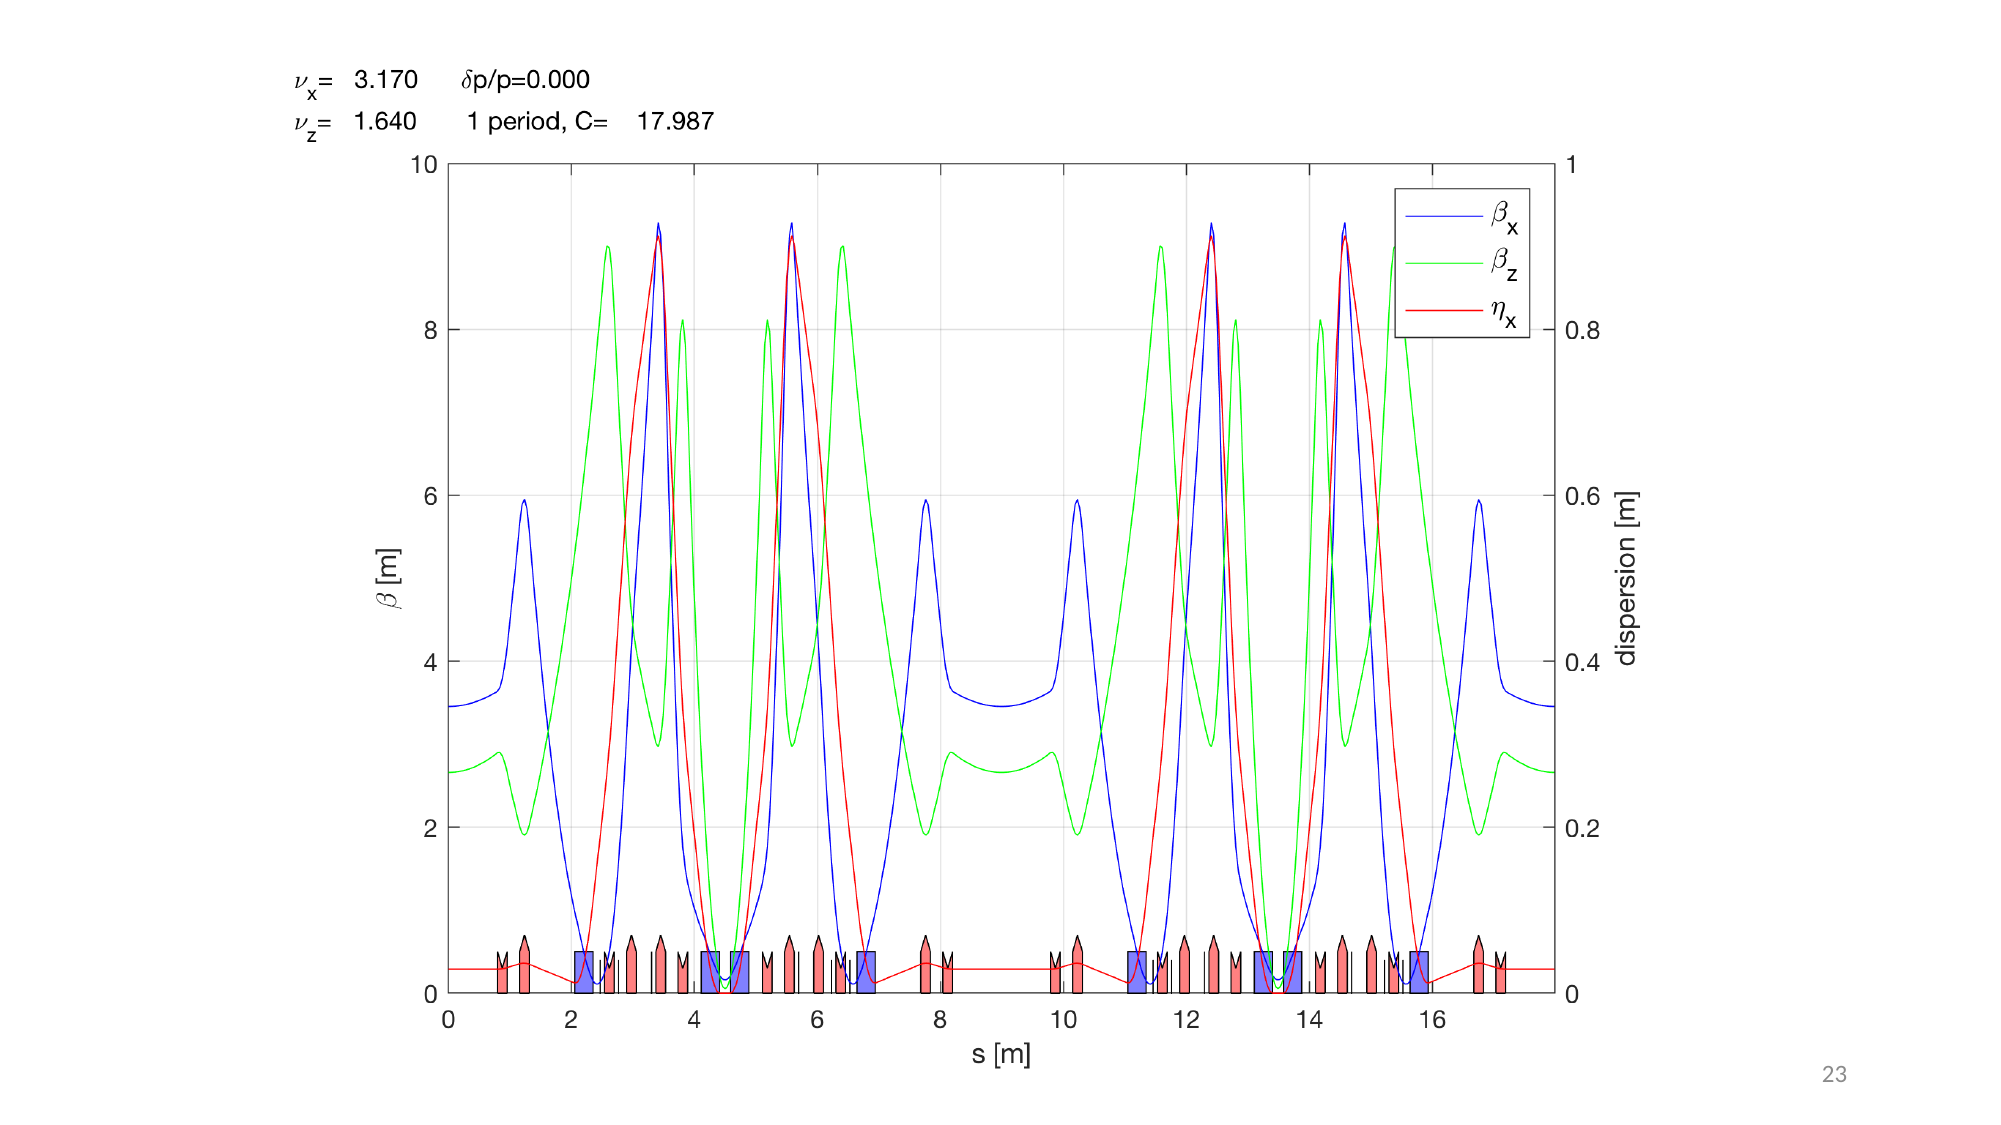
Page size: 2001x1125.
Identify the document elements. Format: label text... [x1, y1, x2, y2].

picture [263, 40, 1690, 1111]
slide_number 23 [1690, 1042, 1863, 1103]
